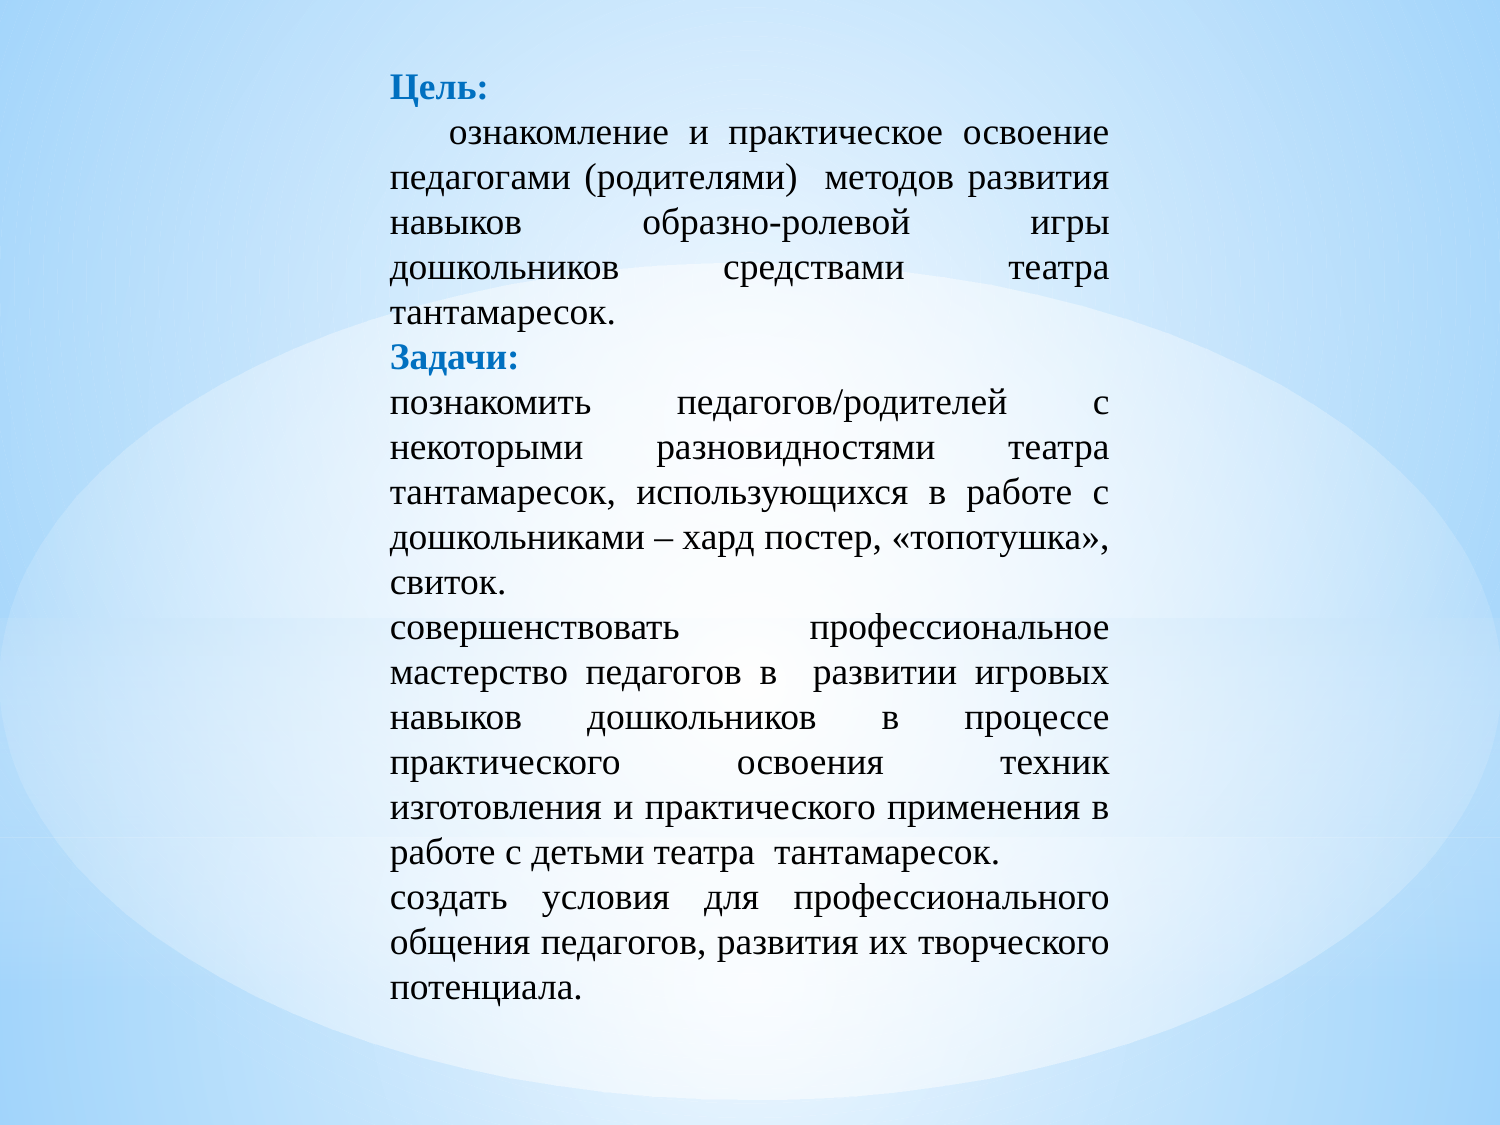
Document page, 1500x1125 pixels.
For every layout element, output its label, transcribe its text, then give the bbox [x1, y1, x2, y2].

text_box Цель: ознакомление и практическое освоение педагогами (родителями) методов развития навыков образно-ролевой игры дошкольников средствами театра тантамаресок. Задачи: познакомить педагогов/родителей с некоторыми разновидностями театра тантамаресок, использующихся в работе с дошкольниками – хард постер, «топотушка», свиток. совершенствовать профессиональное мастерство педагогов в развитии игровых навыков дошкольников в процессе практического освоения техник изготовления и практического применения в работе с детьми театра тантамаресок. создать условия для профессионального общения педагогов, развития их творческого потенциала. [374, 55, 1125, 1060]
